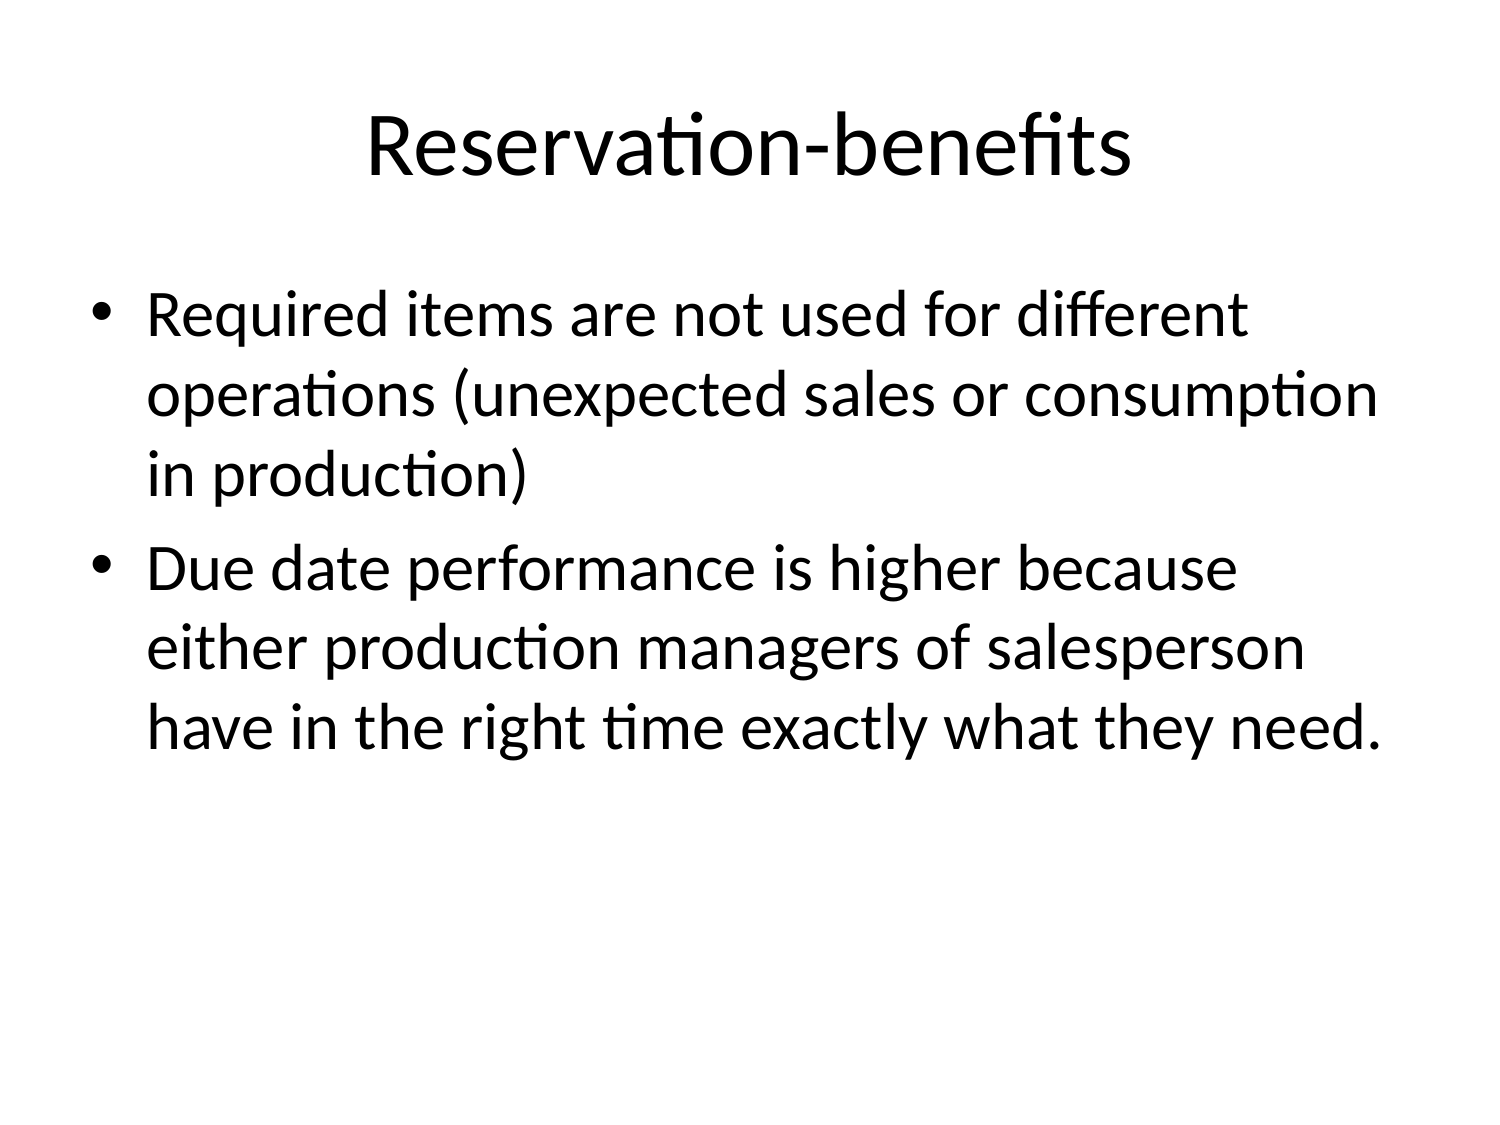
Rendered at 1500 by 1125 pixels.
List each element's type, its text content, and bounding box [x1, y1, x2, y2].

title Reservation-benefits [75, 45, 1425, 233]
list Required items are not used for different operations (unexpected sales or consumption in production) Due date performance is higher because either production managers of salesperson have in the right time exactly what they need. [75, 262, 1425, 1005]
